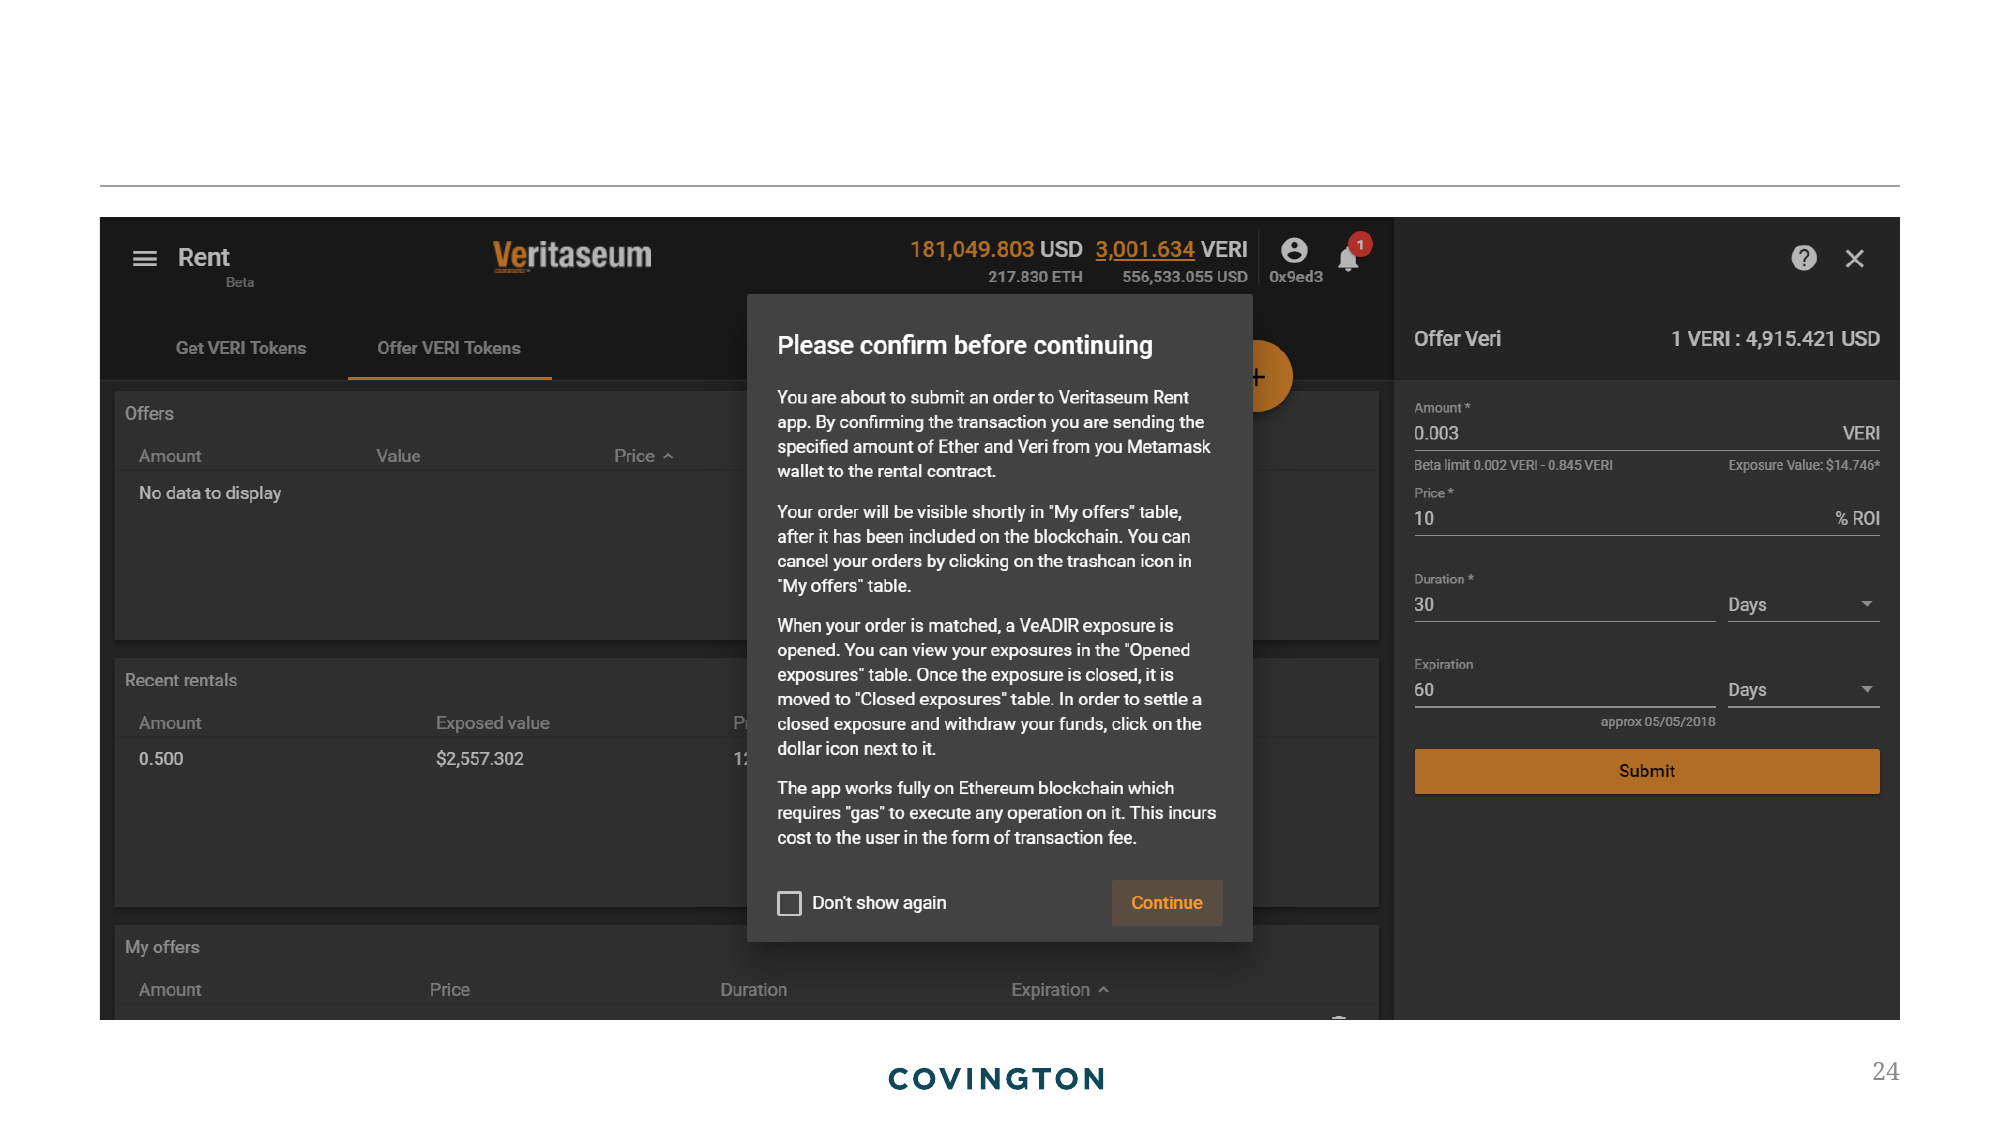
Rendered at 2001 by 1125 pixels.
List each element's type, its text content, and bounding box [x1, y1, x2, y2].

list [99, 216, 1901, 1021]
slide_number 24 [1449, 1042, 1900, 1103]
